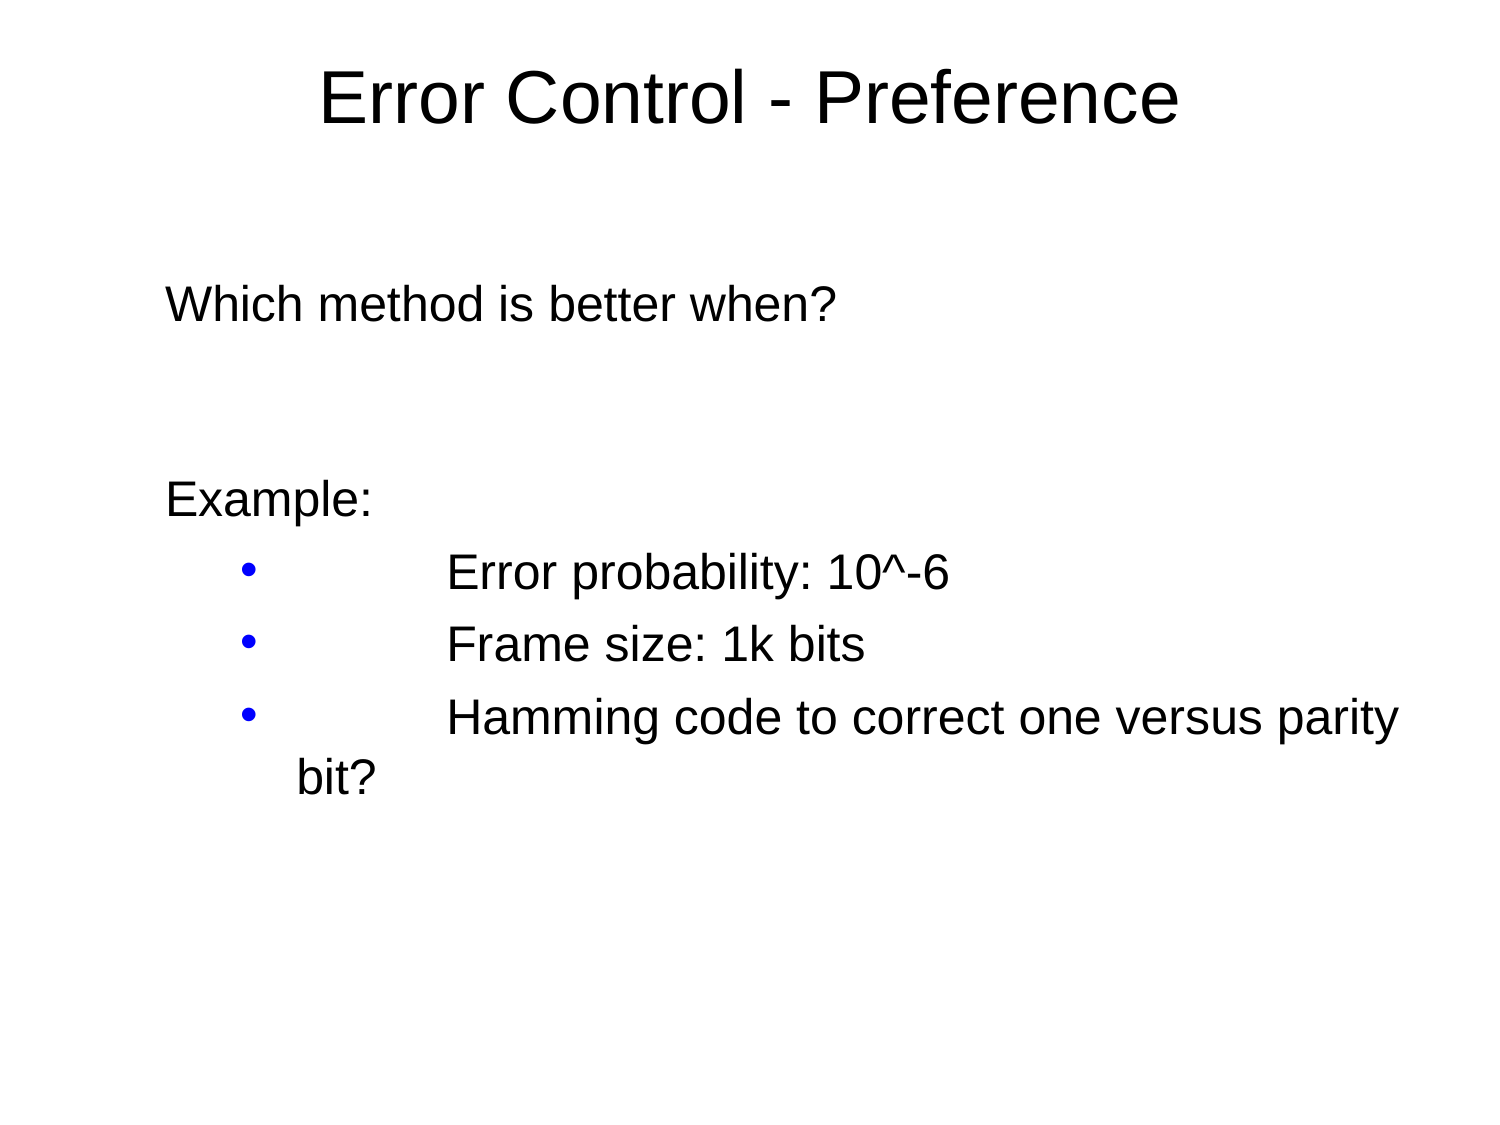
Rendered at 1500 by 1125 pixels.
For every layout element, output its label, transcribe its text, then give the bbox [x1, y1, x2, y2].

title Error Control - Preference [0, 0, 1500, 188]
list Which method is better when? Example: Error probability: 10^-6 Frame size: 1k bits Hamming code to correct one versus parity bit? [149, 263, 1429, 1020]
